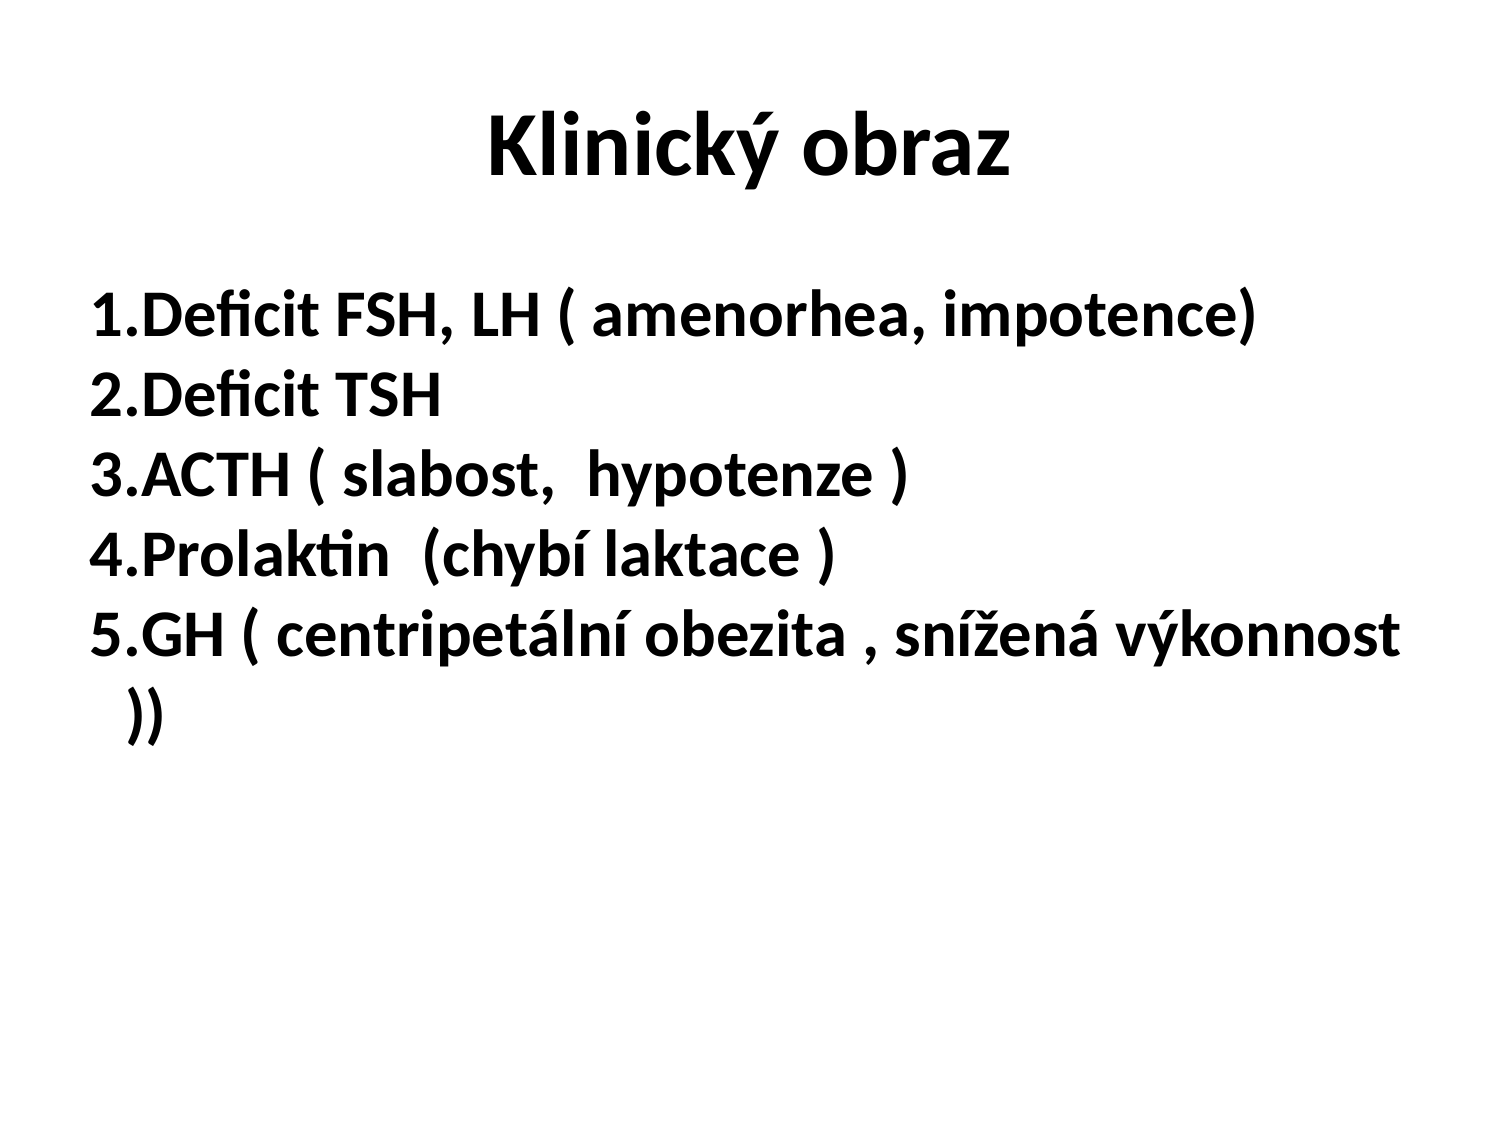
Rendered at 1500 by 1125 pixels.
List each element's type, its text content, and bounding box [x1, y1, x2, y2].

text_box Klinický obraz [75, 45, 1425, 233]
text_box Deficit FSH, LH ( amenorhea, impotence) Deficit TSH ACTH ( slabost, hypotenze ) Prolaktin (chybí laktace ) GH ( centripetální obezita , snížená výkonnost )) [75, 262, 1425, 1005]
